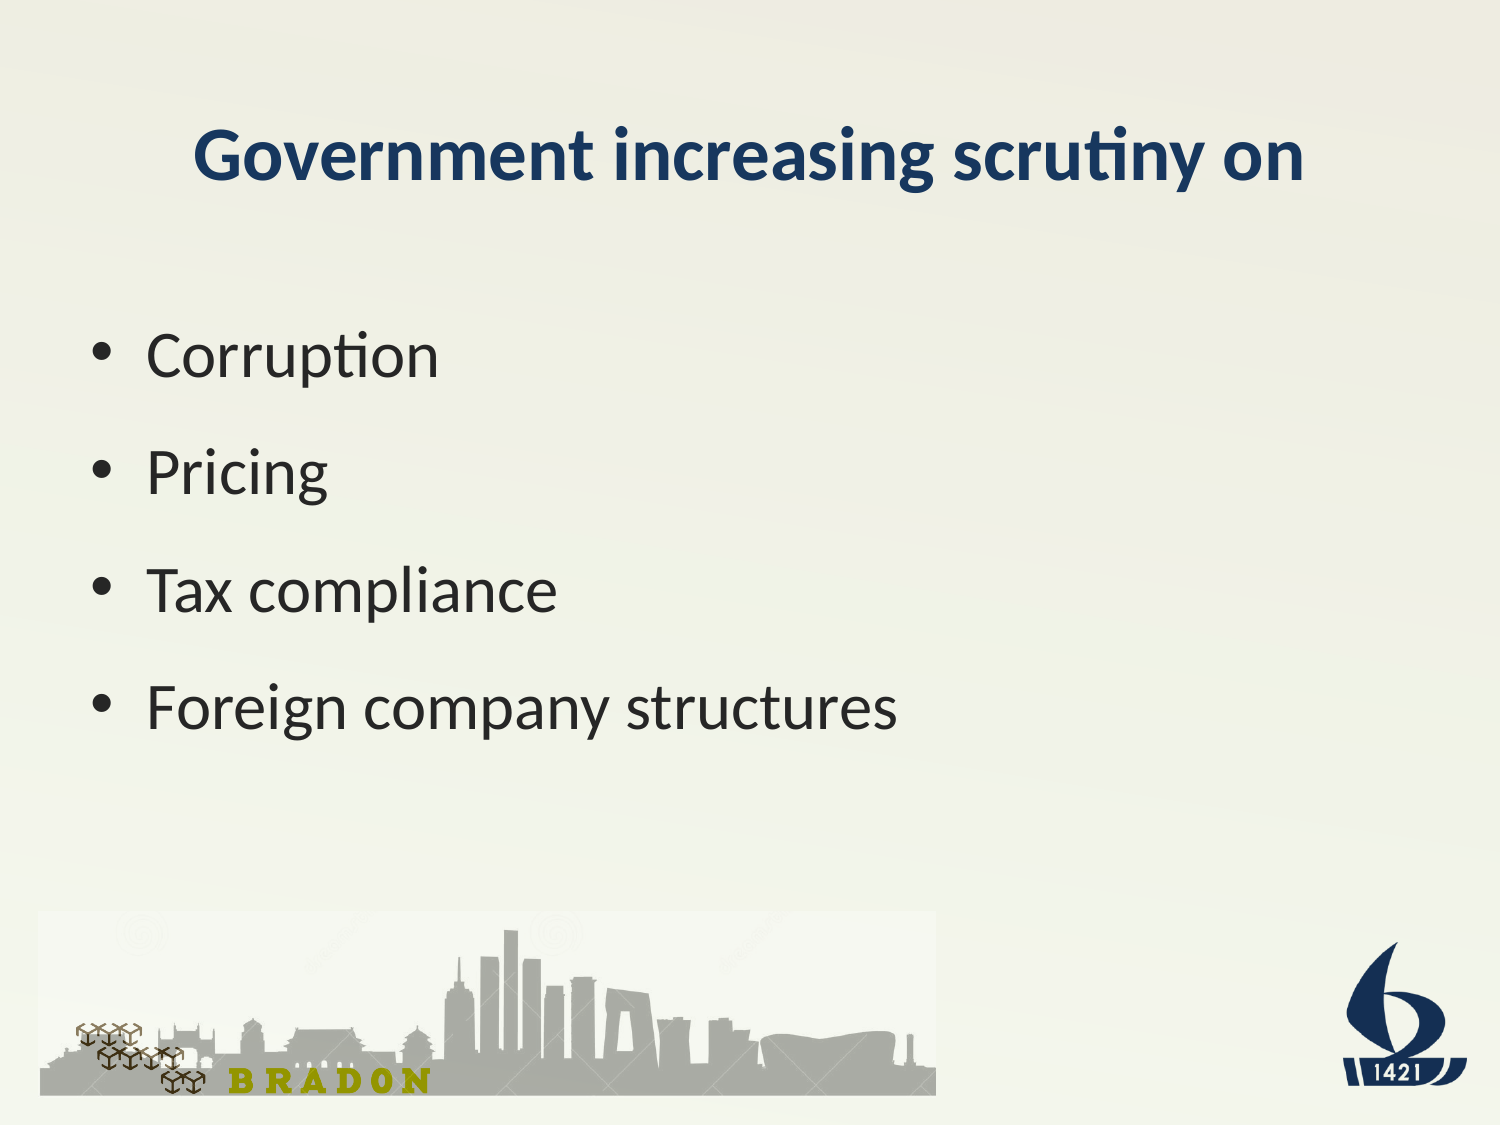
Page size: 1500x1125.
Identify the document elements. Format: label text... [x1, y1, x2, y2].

title Government increasing scrutiny on [75, 56, 1425, 244]
picture [38, 911, 936, 1099]
list Corruption Pricing Tax compliance Foreign company structures [75, 278, 1425, 867]
picture [1337, 940, 1471, 1088]
